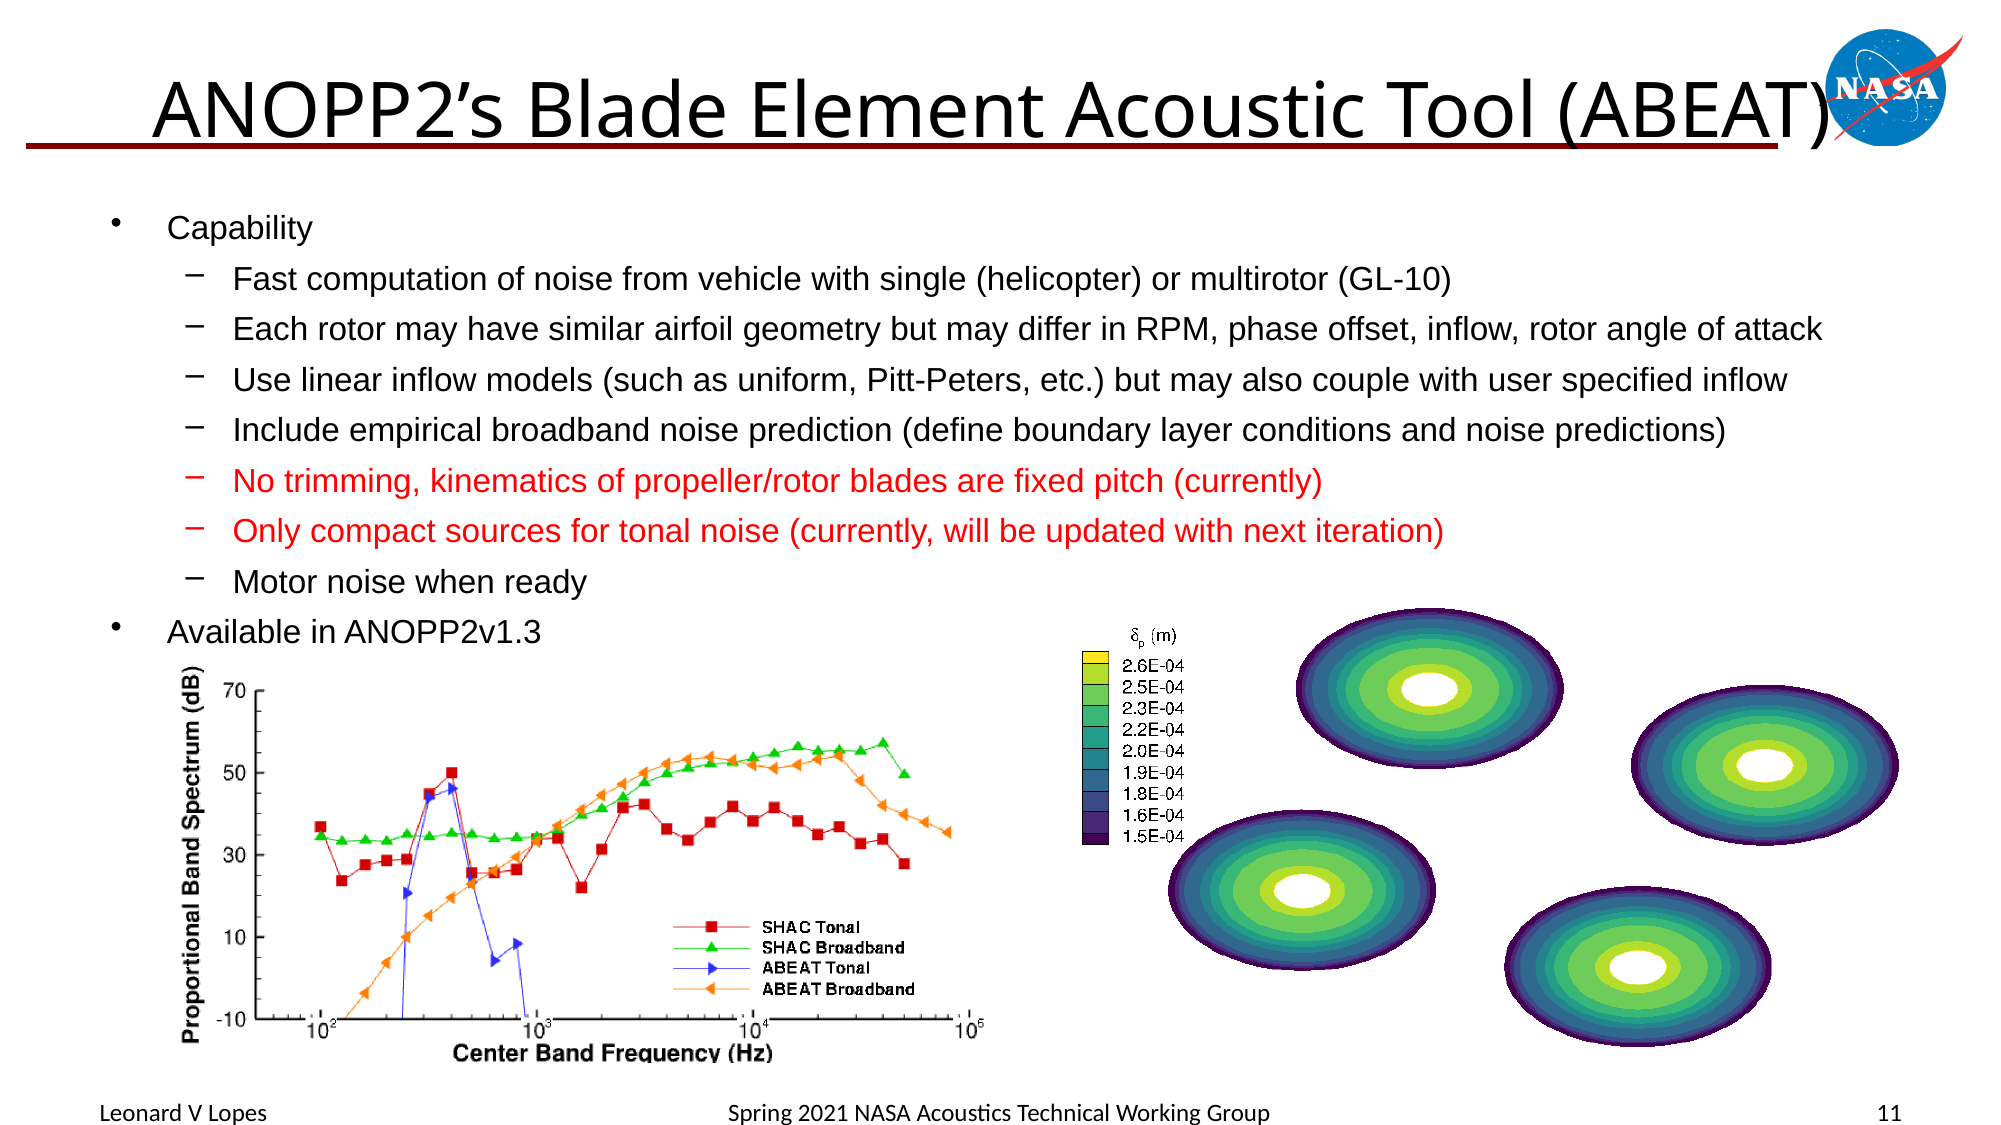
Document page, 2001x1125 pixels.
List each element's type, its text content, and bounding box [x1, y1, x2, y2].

footer Spring 2021 NASA Acoustics Technical Working Group [662, 1096, 1338, 1125]
slide_number 11 [1467, 1096, 1918, 1125]
picture [1064, 586, 1905, 1063]
picture [162, 664, 1000, 1063]
text_box Capability Fast computation of noise from vehicle with single (helicopter) or multirotor (GL-10) Each rotor may have similar airfoil geometry but may differ in RPM, phase offset, inflow, rotor angle of attack Use linear inflow models (such as uniform, Pitt-Peters, etc.) but may also couple with user specified inflow Include empirical broadband noise prediction (define boundary layer conditions and noise predictions) No trimming, kinematics of propeller/rotor blades are fixed pitch (currently) Only compact sources for tonal noise (currently, will be updated with next iteration) Motor noise when ready Available in ANOPP2v1.3 [95, 195, 1904, 986]
title ANOPP2’s Blade Element Acoustic Tool (ABEAT) [137, 59, 1863, 166]
slide_number Leonard V Lopes [84, 1096, 535, 1125]
